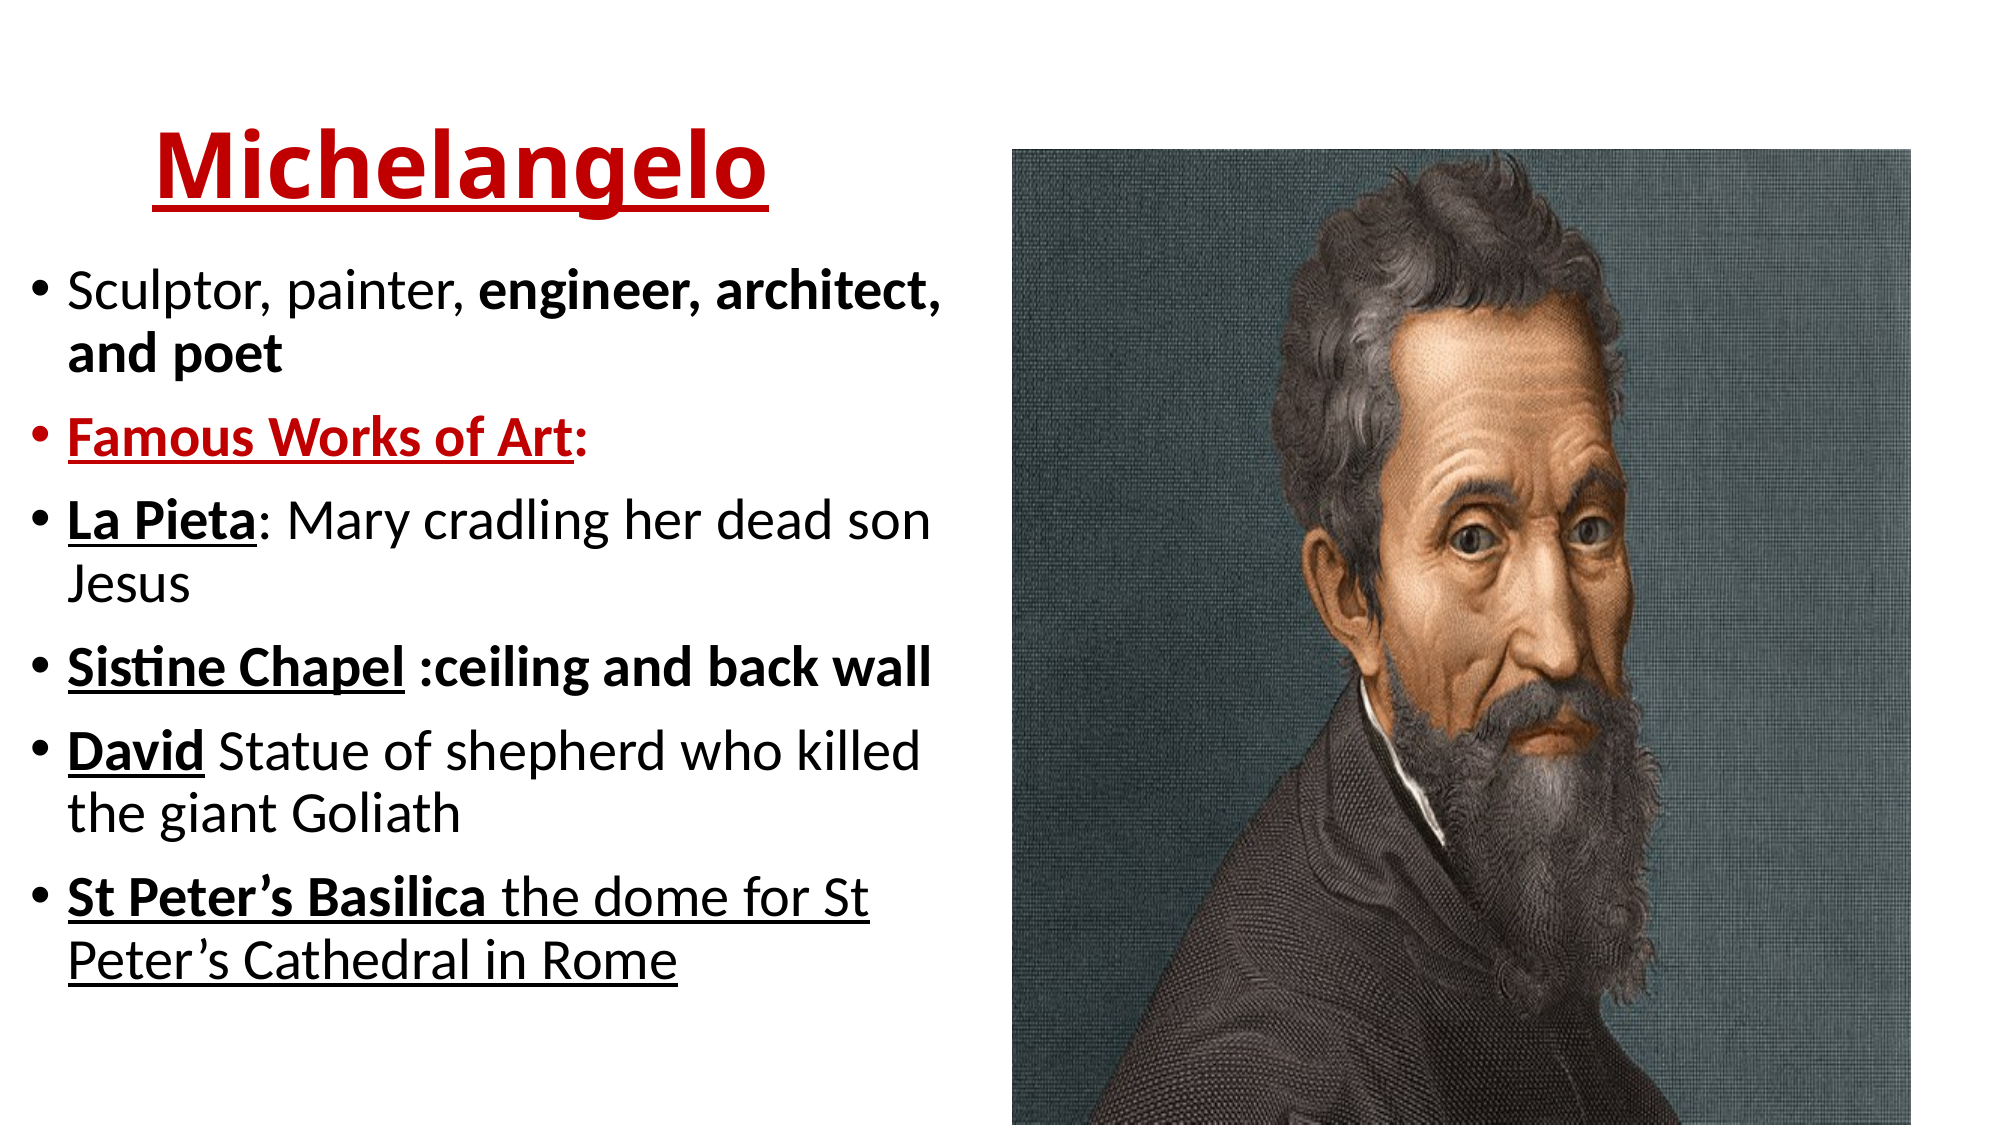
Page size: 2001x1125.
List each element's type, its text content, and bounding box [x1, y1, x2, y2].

list Sculptor, painter, engineer, architect, and poet Famous Works of Art: La Pieta: Mary cradling her dead son Jesus Sistine Chapel :ceiling and back wall David Statue of shepherd who killed the giant Goliath St Peter’s Basilica the dome for St Peter’s Cathedral in Rome [15, 251, 988, 1088]
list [1012, 149, 1911, 1125]
title Michelangelo [137, 59, 988, 251]
